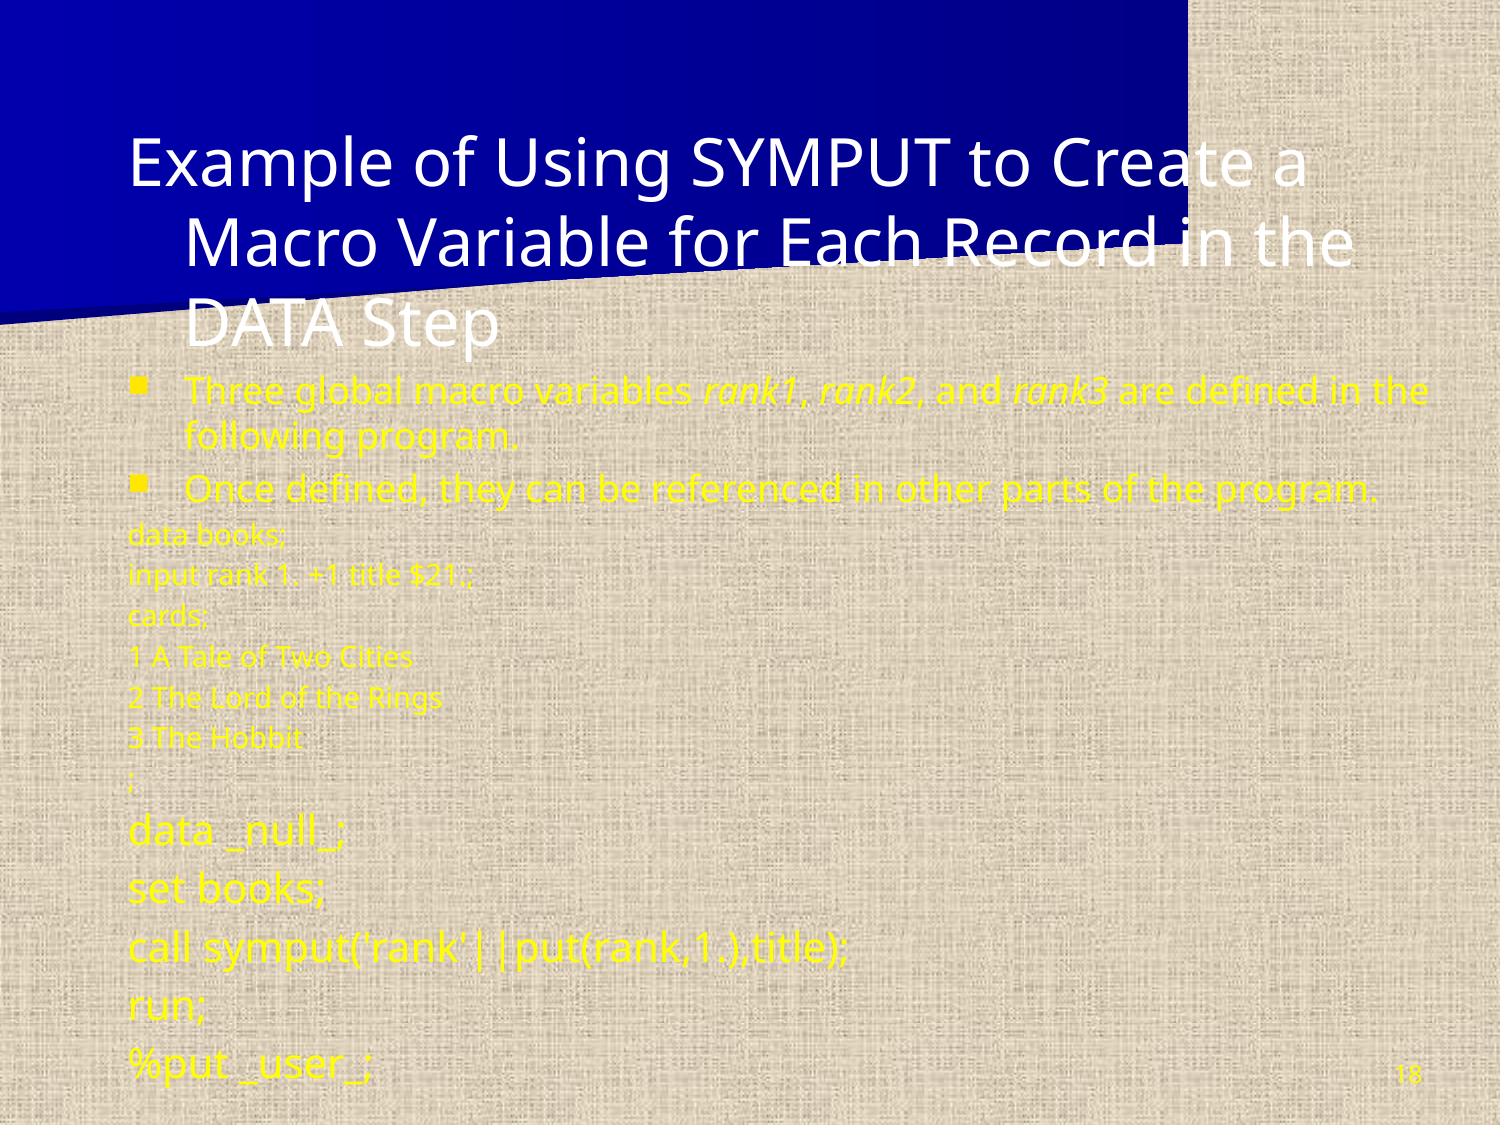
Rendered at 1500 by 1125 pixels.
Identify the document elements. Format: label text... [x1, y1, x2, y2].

slide_number 18 [512, 1024, 1438, 1101]
list Example of Using SYMPUT to Create a Macro Variable for Each Record in the DATA Step Three global macro variables rank1, rank2, and rank3 are defined in the following program. Once defined, they can be referenced in other parts of the program. data books; input rank 1. +1 title $21.; cards; 1 A Tale of Two Cities 2 The Lord of the Rings 3 The Hobbit ; data _null_; set books; call symput('rank'||put(rank,1.),title); run; %put _user_; [112, 112, 1463, 1001]
picture [0, 0, 1500, 1125]
